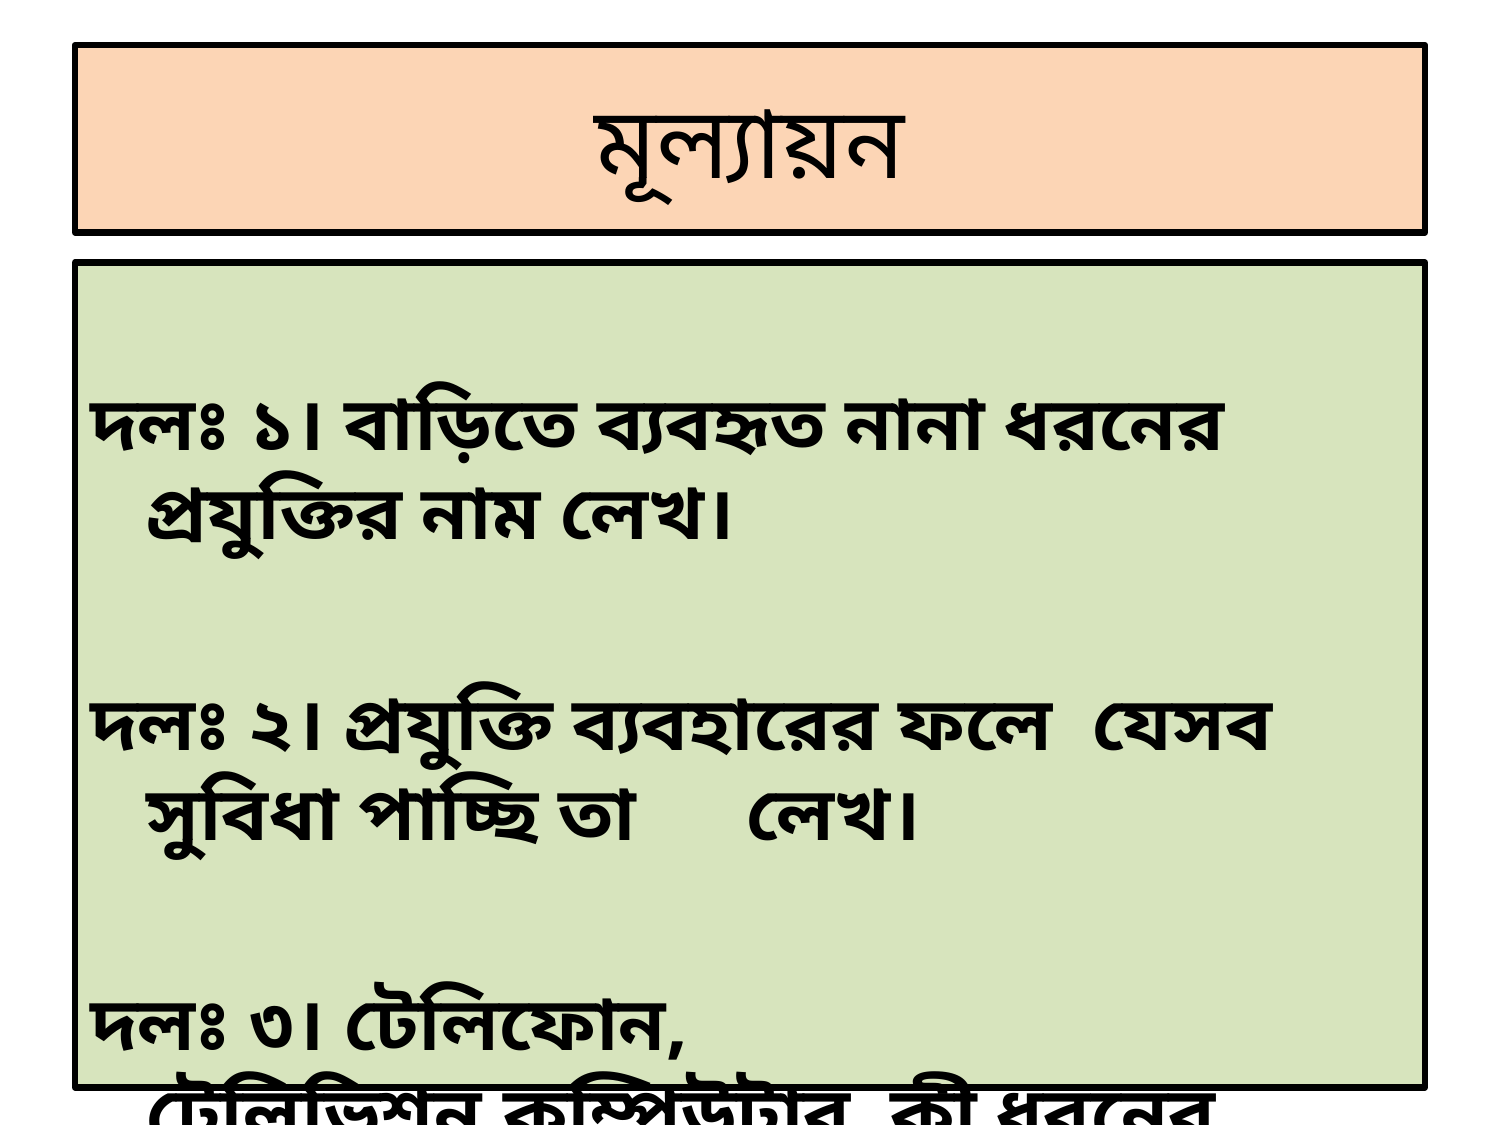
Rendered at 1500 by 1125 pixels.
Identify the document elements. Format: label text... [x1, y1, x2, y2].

title মূল্যায়ন [75, 45, 1425, 233]
text_box দলঃ ১। বাড়িতে ব্যবহৃত নানা ধরনের প্রযুক্তির নাম লেখ। দলঃ ২। প্রযুক্তি ব্যবহারের ফলে যেসব সুবিধা পাচ্ছি তা লেখ। দলঃ ৩। টেলিফোন, টেলিভিশন,কম্পিউটার কী ধরনের কাজে লাগে তা লেখ। [74, 262, 1425, 1088]
